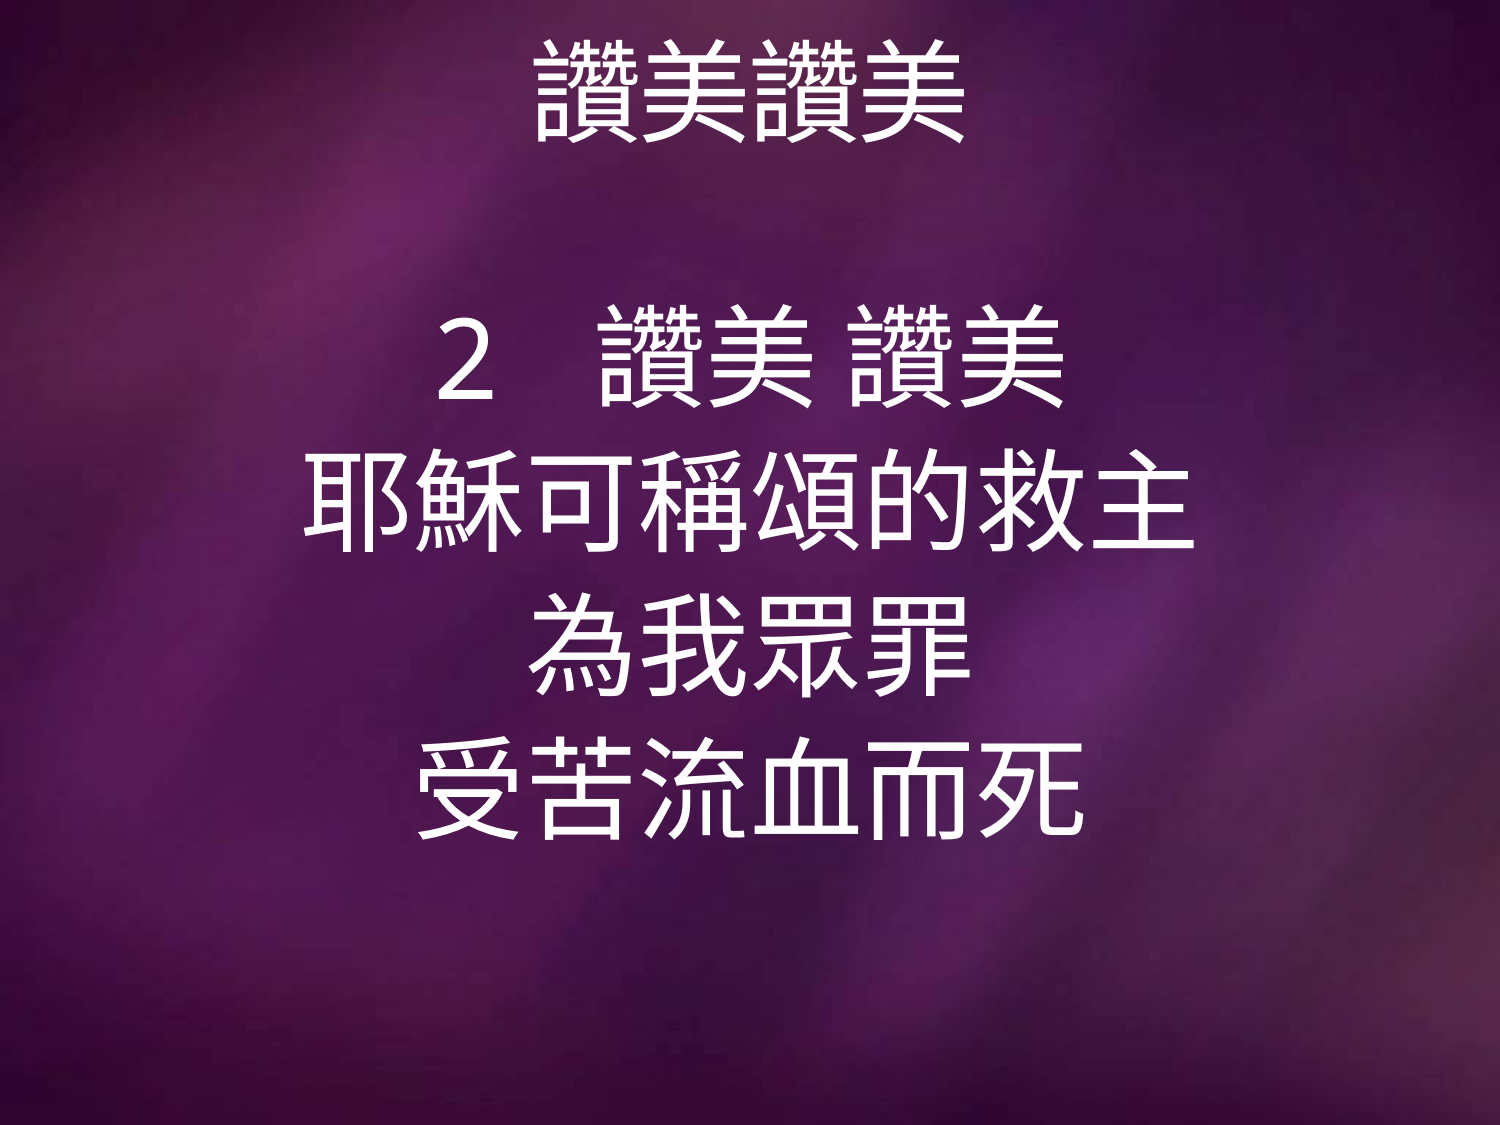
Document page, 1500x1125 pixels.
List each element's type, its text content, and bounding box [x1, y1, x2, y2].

title 讚美讚美 [62, 37, 1438, 161]
list 2 讚美 讚美 耶穌可稱頌的救主 為我眾罪 受苦流血而死 [62, 302, 1438, 875]
picture [0, 0, 1500, 1125]
